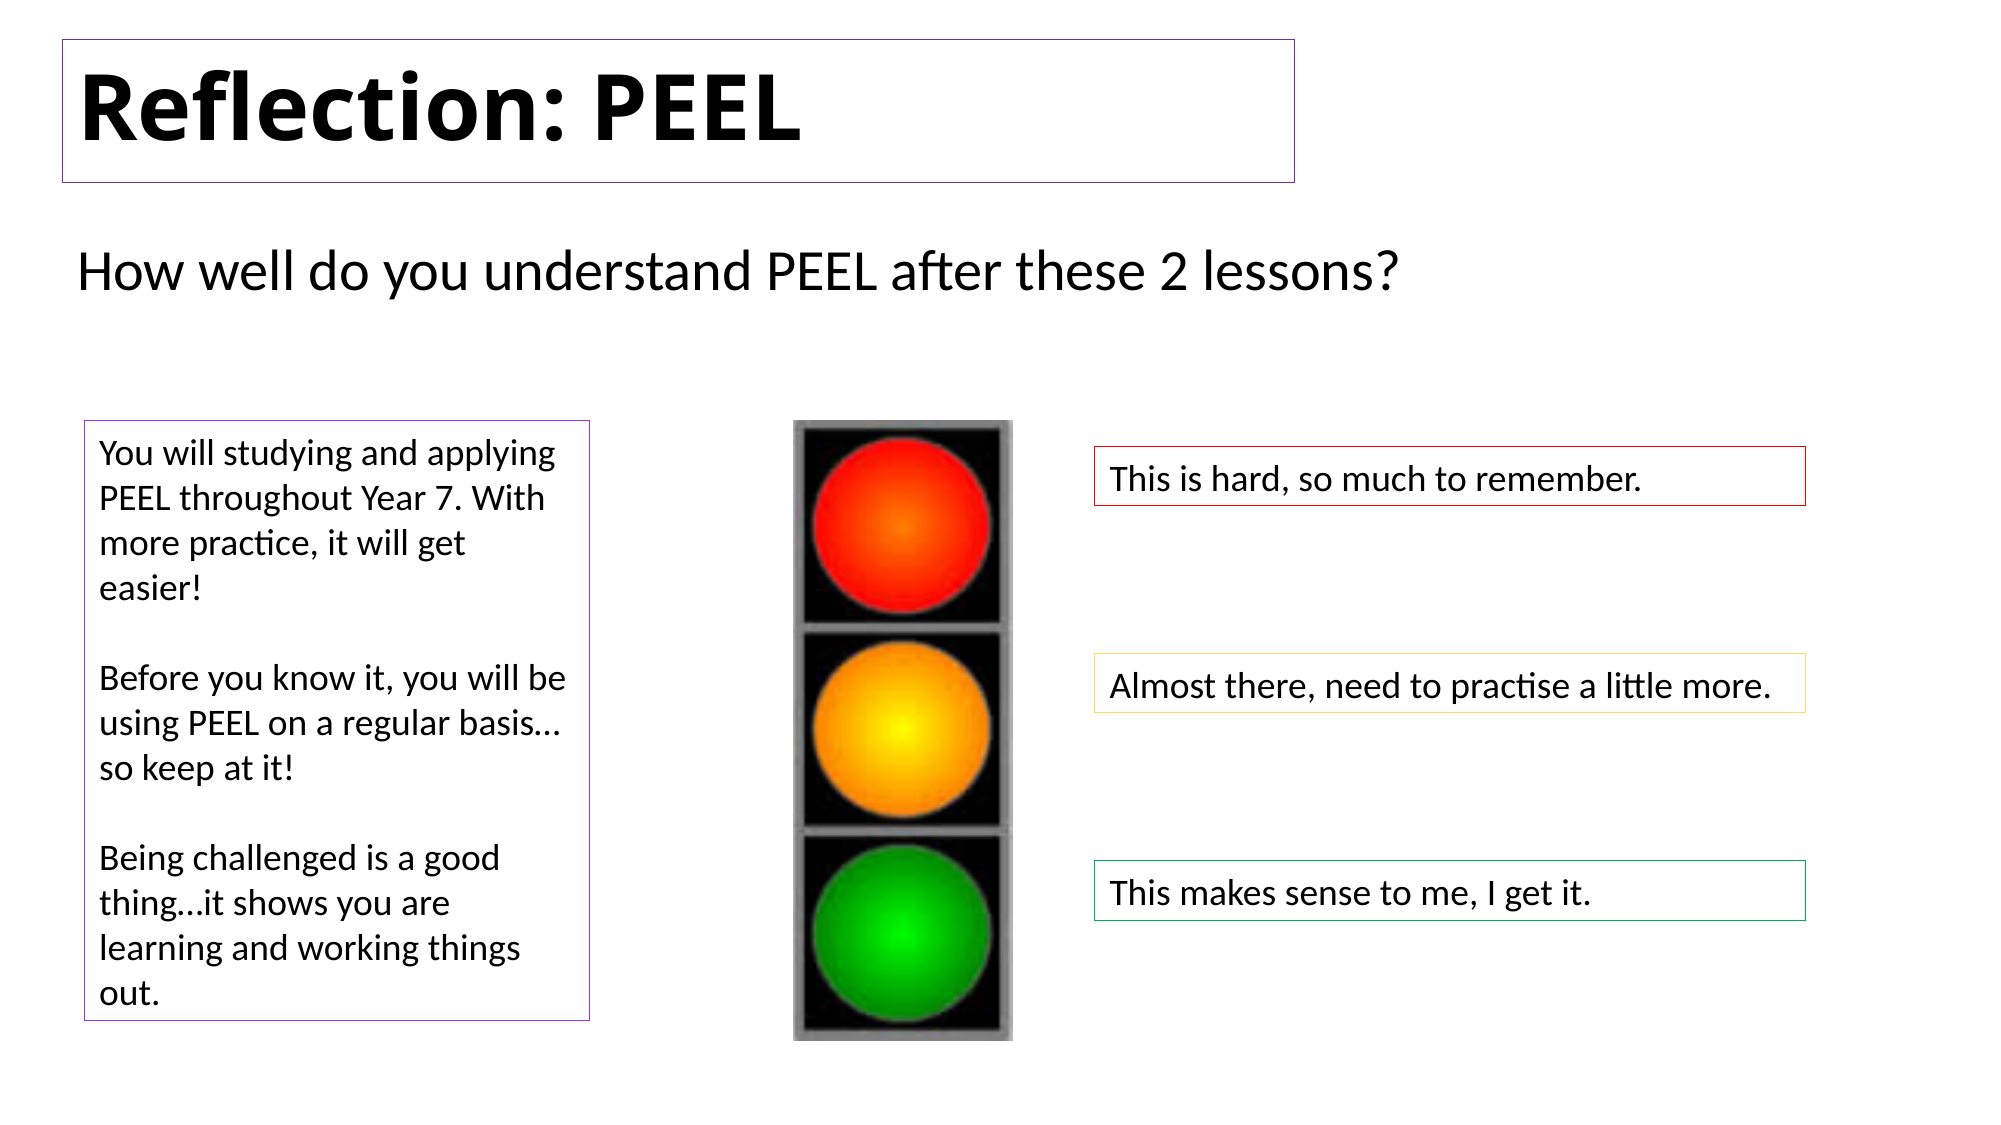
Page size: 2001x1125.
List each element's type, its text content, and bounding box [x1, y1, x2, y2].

list How well do you understand PEEL after these 2 lessons? [62, 232, 1788, 947]
text_box Reflection: PEEL [62, 39, 1295, 183]
text_box This makes sense to me, I get it. [1094, 860, 1806, 921]
text_box This is hard, so much to remember. [1094, 446, 1806, 506]
text_box You will studying and applying PEEL throughout Year 7. With more practice, it will get easier! Before you know it, you will be using PEEL on a regular basis…so keep at it! Being challenged is a good thing…it shows you are learning and working things out. [84, 420, 590, 1021]
text_box Almost there, need to practise a little more. [1094, 653, 1806, 713]
picture [793, 420, 1013, 1041]
